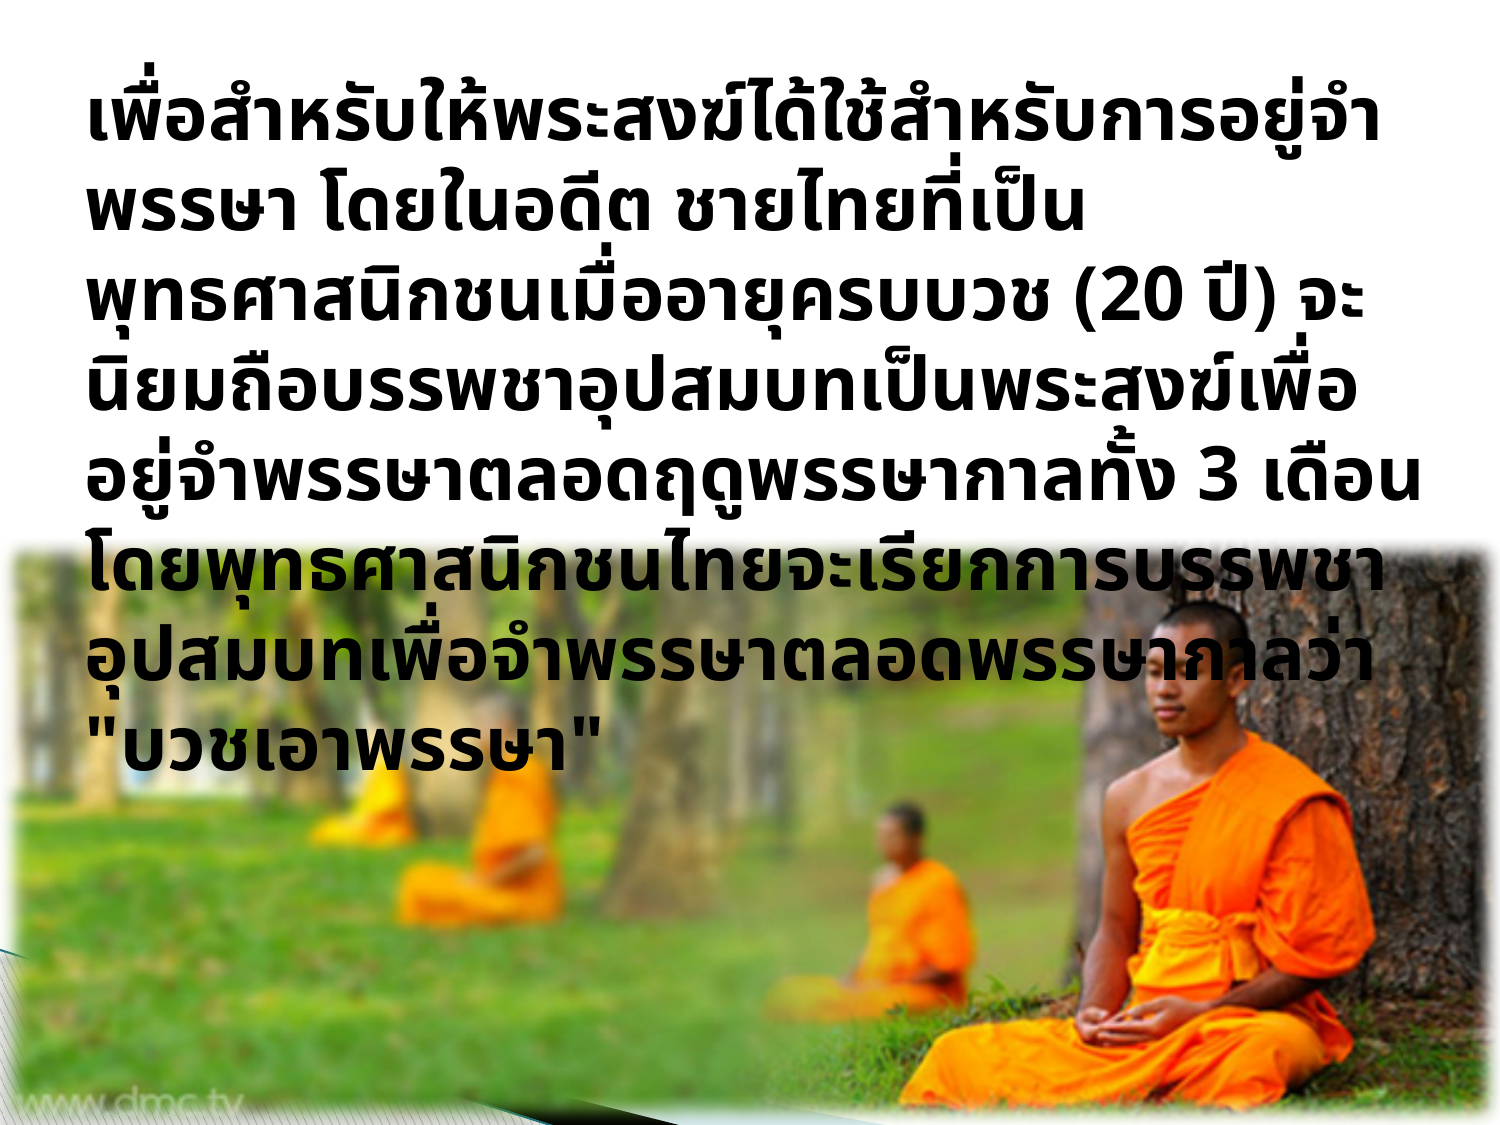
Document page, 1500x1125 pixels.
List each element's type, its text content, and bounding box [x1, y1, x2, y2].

text_box เพื่อสำหรับให้พระสงฆ์ได้ใช้สำหรับการอยู่จำพรรษา โดยในอดีต ชายไทยที่เป็นพุทธศาสนิกชนเมื่ออายุครบบวช (20 ปี) จะนิยมถือบรรพชาอุปสมบทเป็นพระสงฆ์เพื่ออยู่จำพรรษาตลอดฤดูพรรษากาลทั้ง 3 เดือน โดยพุทธศาสนิกชนไทยจะเรียกการบรรพชาอุปสมบทเพื่อจำพรรษาตลอดพรรษากาลว่า "บวชเอาพรรษา" [70, 58, 1442, 538]
picture [0, 538, 1500, 1125]
